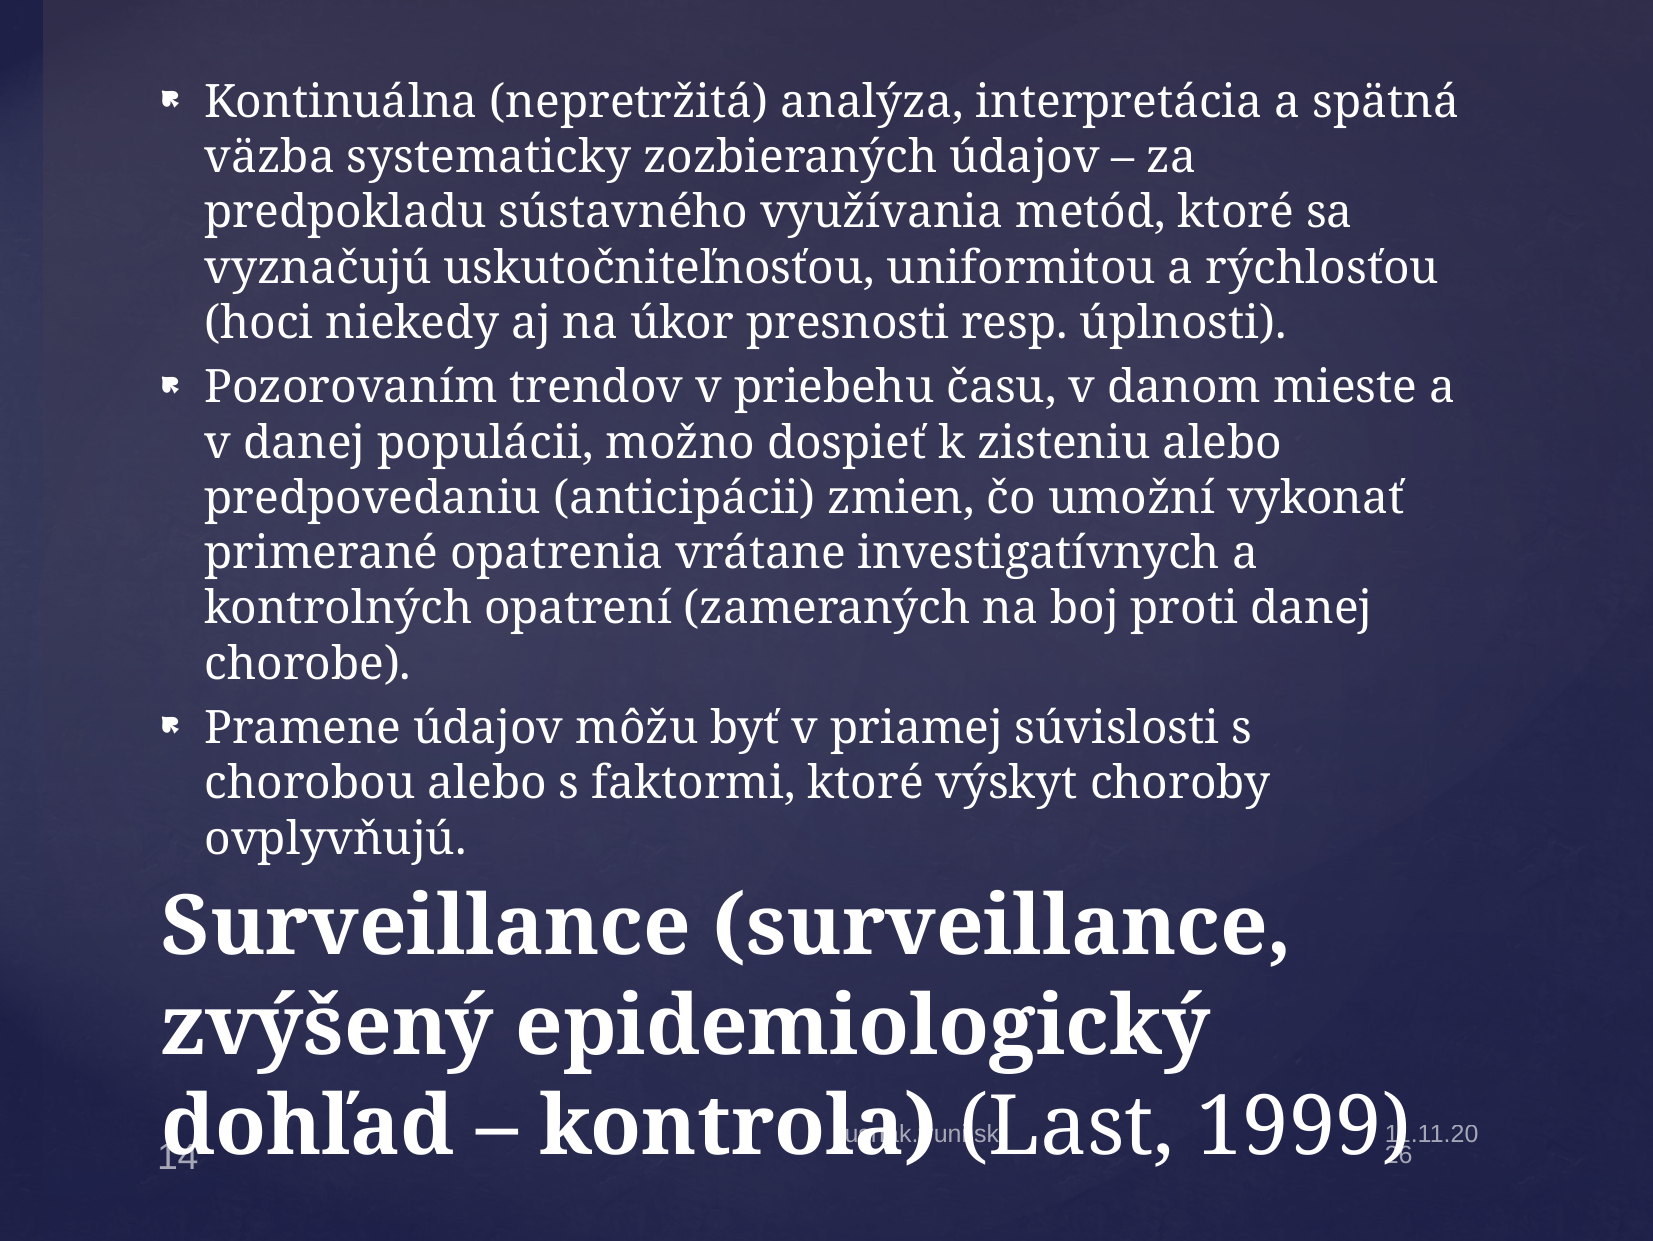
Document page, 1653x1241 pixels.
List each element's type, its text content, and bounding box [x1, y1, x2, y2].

list Kontinuálna (nepretržitá) analýza, interpretácia a spätná väzba systematicky zozbieraných údajov – za predpokladu sústavného využívania metód, ktoré sa vyznačujú uskutočniteľnosťou, uniformitou a rýchlosťou (hoci niekedy aj na úkor presnosti resp. úplnosti). Pozorovaním trendov v priebehu času, v danom mieste a v danej populácii, možno dospieť k zisteniu alebo predpovedaniu (anticipácii) zmien, čo umožní vykonať primerané opatrenia vrátane investigatívnych a kontrolných opatrení (zameraných na boj proti danej chorobe). Pramene údajov môžu byť v priamej súvislosti s chorobou alebo s faktormi, ktoré výskyt choroby ovplyvňujú. [140, 61, 1488, 874]
slide_number 14 [140, 1122, 276, 1180]
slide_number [1368, 1113, 1502, 1180]
title Surveillance (surveillance, zvýšený epidemiologický dohľad – kontrola) (Last, 1999) [144, 1014, 1509, 1180]
footer rusnak.truni.sk [819, 1113, 1027, 1180]
